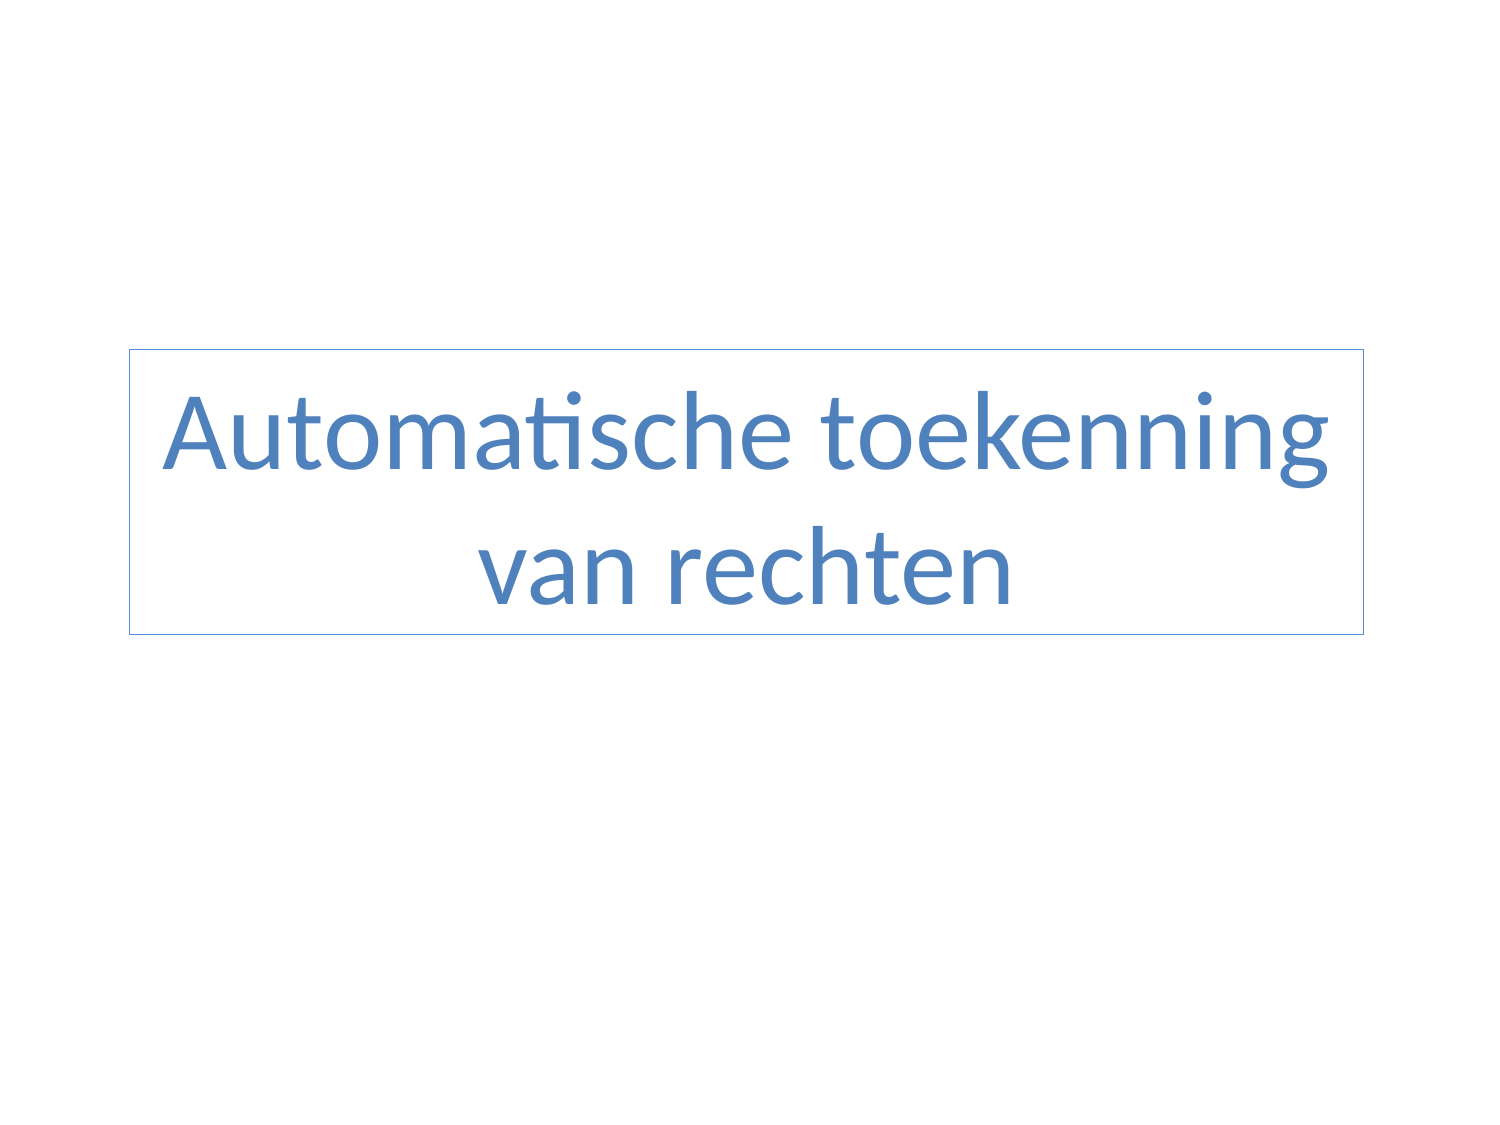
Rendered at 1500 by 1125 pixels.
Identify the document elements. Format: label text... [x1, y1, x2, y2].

text_box Automatische toekenning van rechten [129, 349, 1364, 635]
